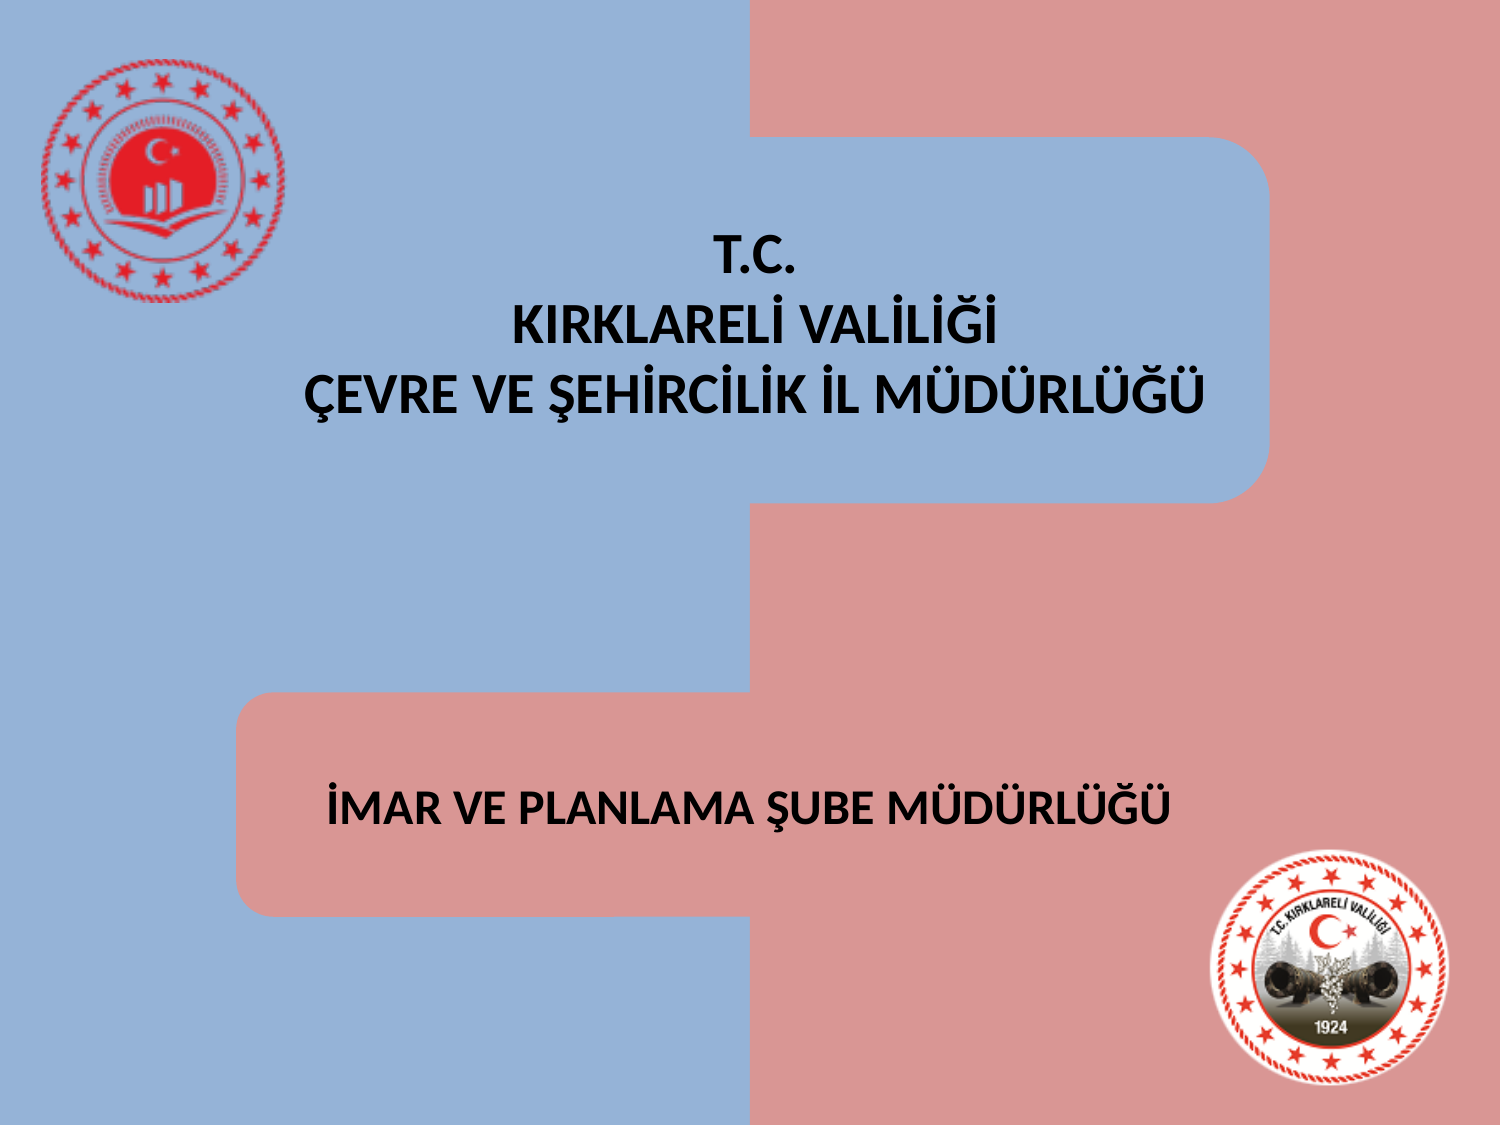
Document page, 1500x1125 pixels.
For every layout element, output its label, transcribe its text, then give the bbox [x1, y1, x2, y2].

picture [1206, 845, 1456, 1095]
picture [40, 58, 290, 303]
text_box [0, 0, 748, 1125]
text_box İMAR VE PLANLAMA ŞUBE MÜDÜRLÜĞÜ [234, 690, 1266, 919]
text_box [748, 0, 1500, 1125]
text_box T.C. KIRKLARELİ VALİLİĞİ ÇEVRE VE ŞEHİRCİLİK İL MÜDÜRLÜĞÜ [239, 135, 1272, 506]
